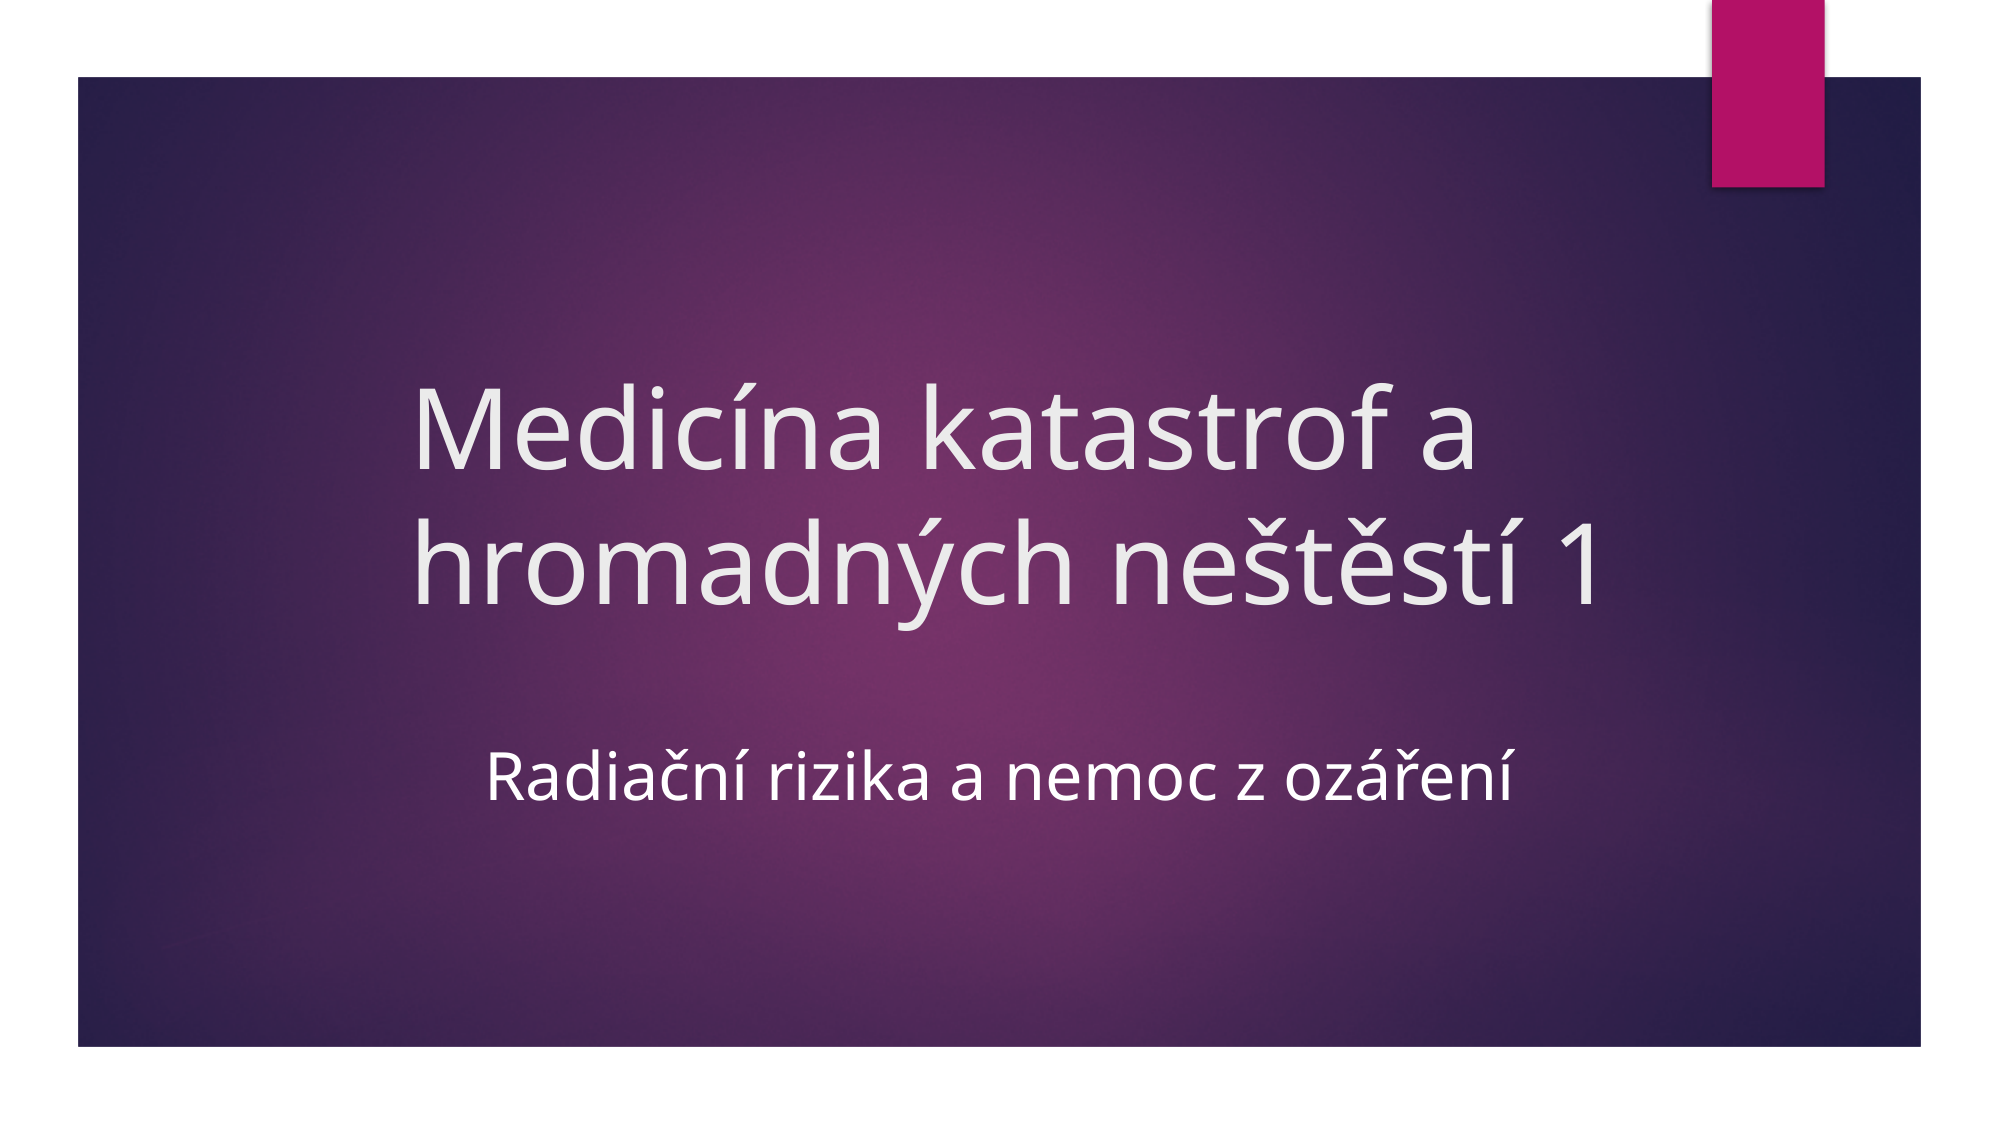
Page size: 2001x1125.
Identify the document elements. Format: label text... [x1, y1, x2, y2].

title Medicína katastrof a hromadných neštěstí 1 [394, 337, 1676, 635]
text_box Radiační rizika a nemoc z ozáření [324, 682, 1676, 823]
